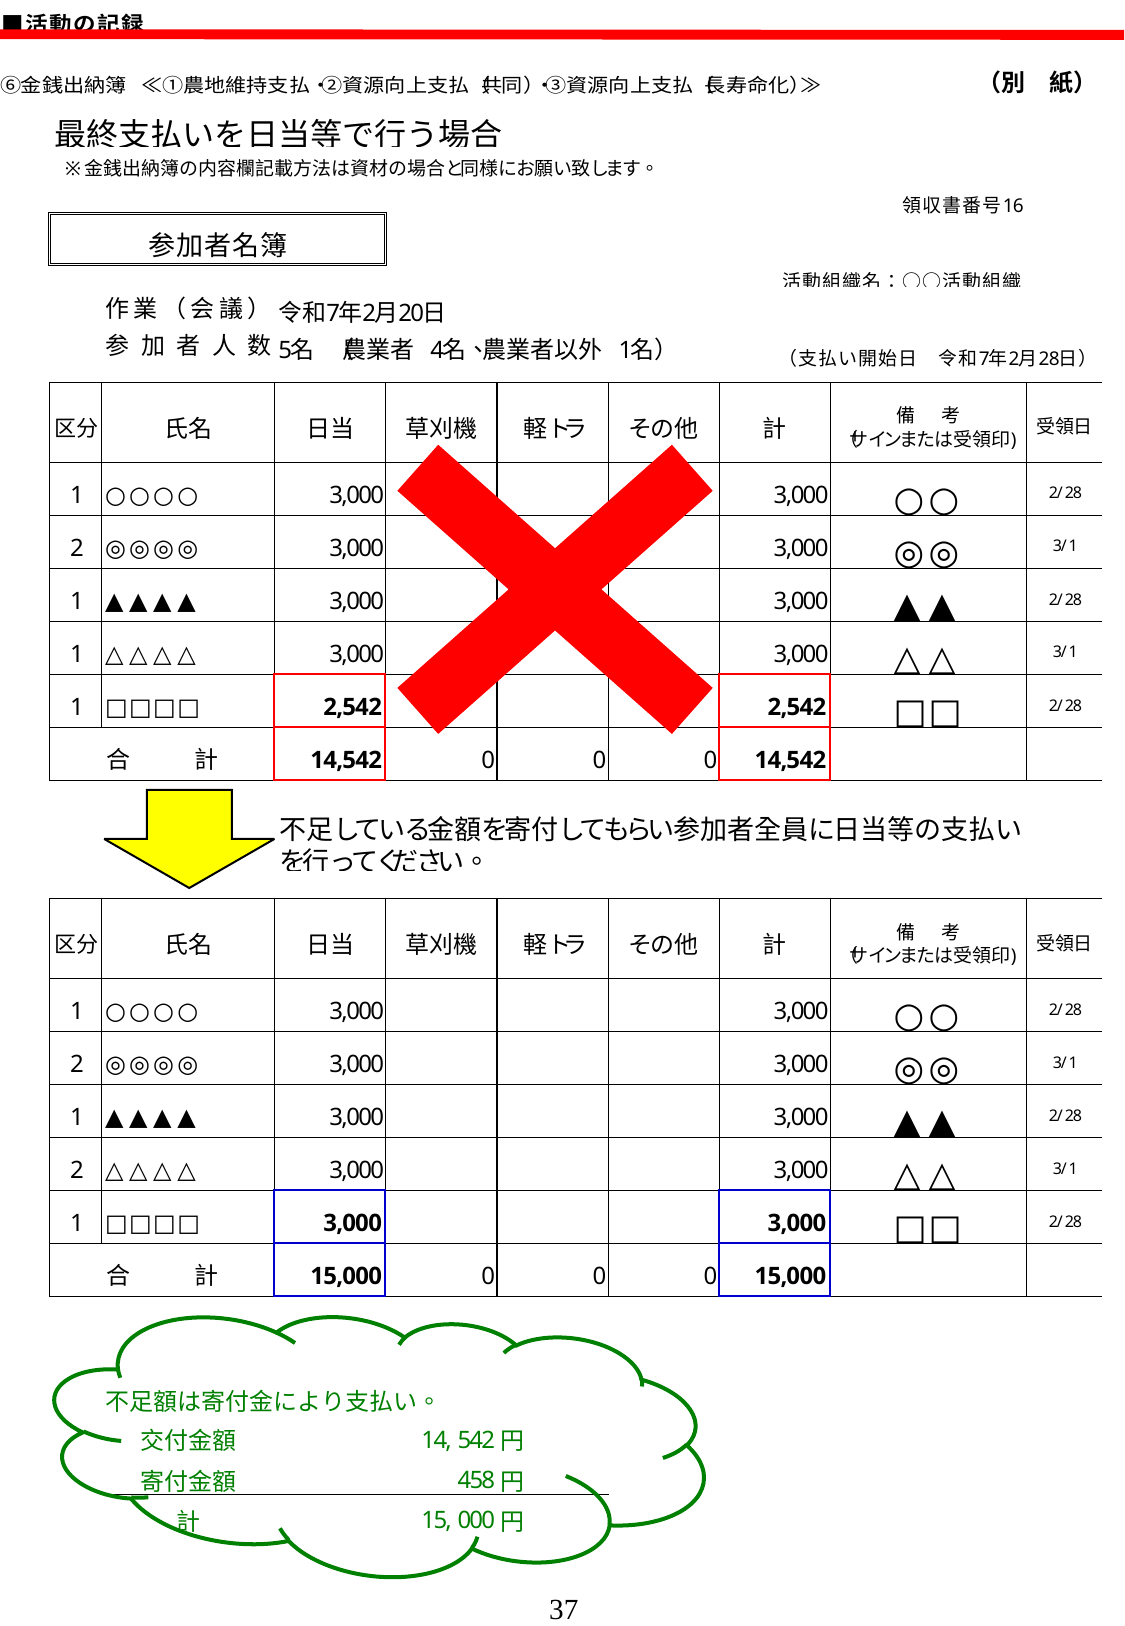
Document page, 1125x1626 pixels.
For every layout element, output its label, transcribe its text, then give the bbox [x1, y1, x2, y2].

picture [0, 1, 1125, 1588]
text_box 37 [510, 1589, 618, 1625]
